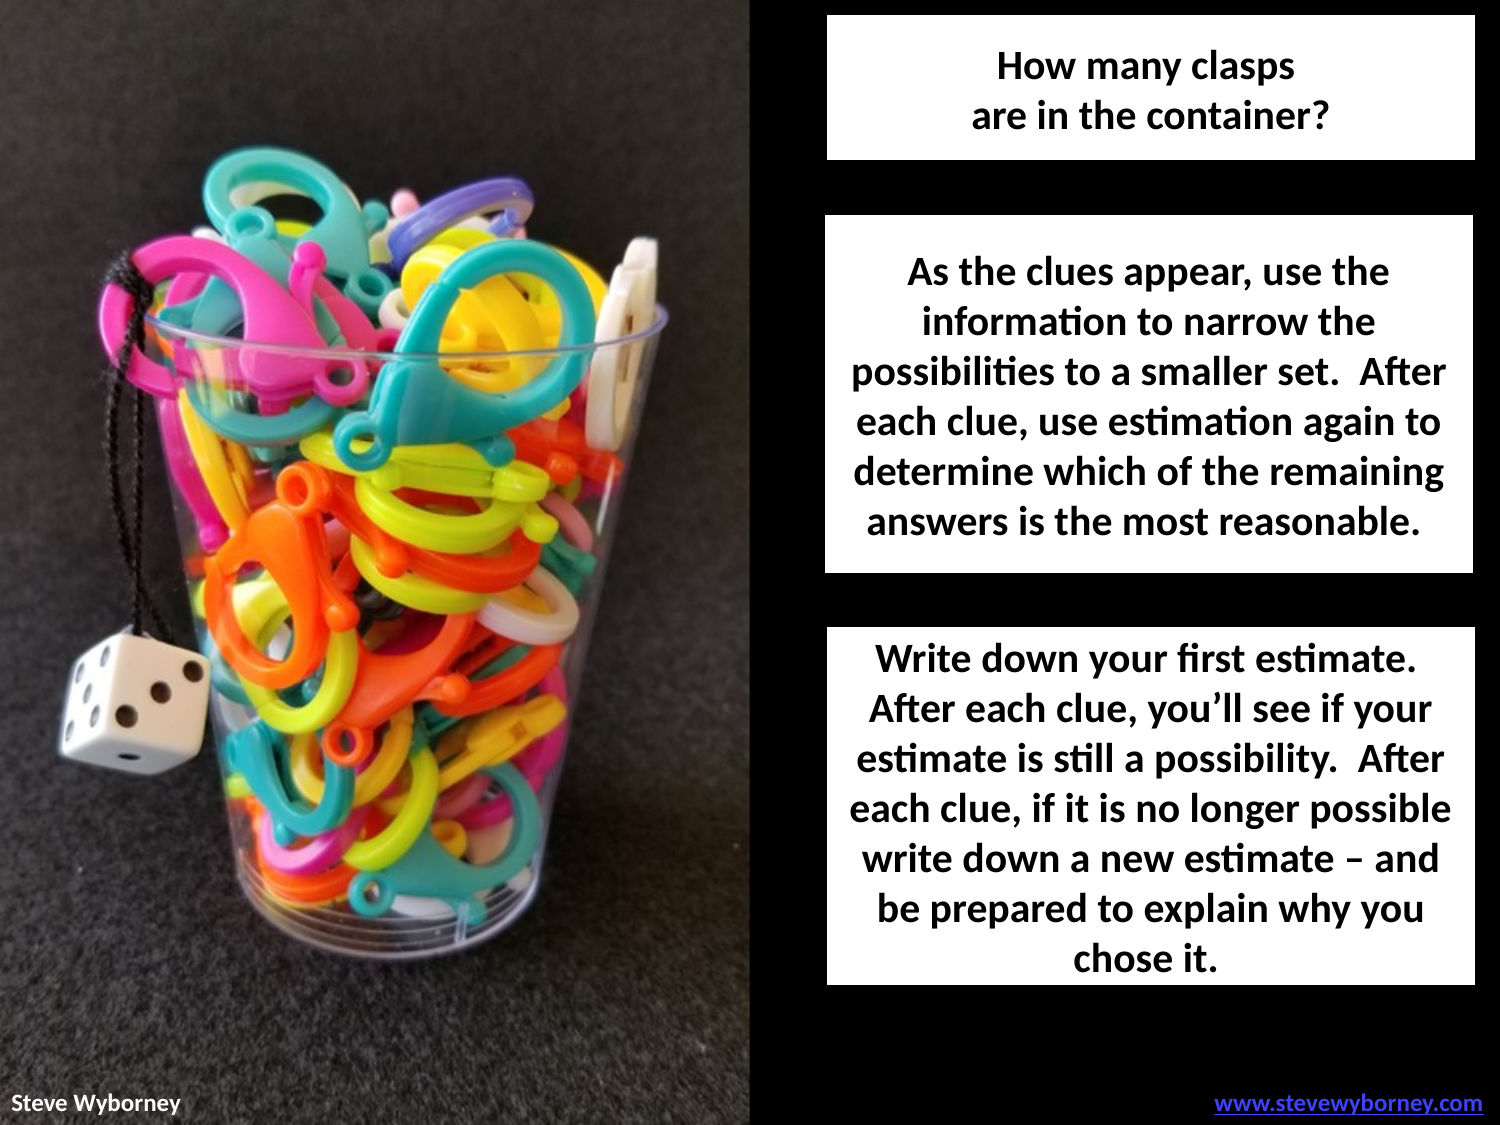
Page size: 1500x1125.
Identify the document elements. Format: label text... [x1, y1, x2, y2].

text_box Write down your first estimate. After each clue, you’ll see if your estimate is still a possibility. After each clue, if it is no longer possible write down a new estimate – and be prepared to explain why you chose it. [823, 623, 1479, 989]
picture [0, 0, 751, 1125]
text_box As the clues appear, use the information to narrow the possibilities to a smaller set. After each clue, use estimation again to determine which of the remaining answers is the most reasonable. [821, 210, 1477, 577]
text_box www.stevewyborney.com [1199, 1079, 1499, 1125]
text_box How many clasps are in the container? [823, 10, 1479, 164]
